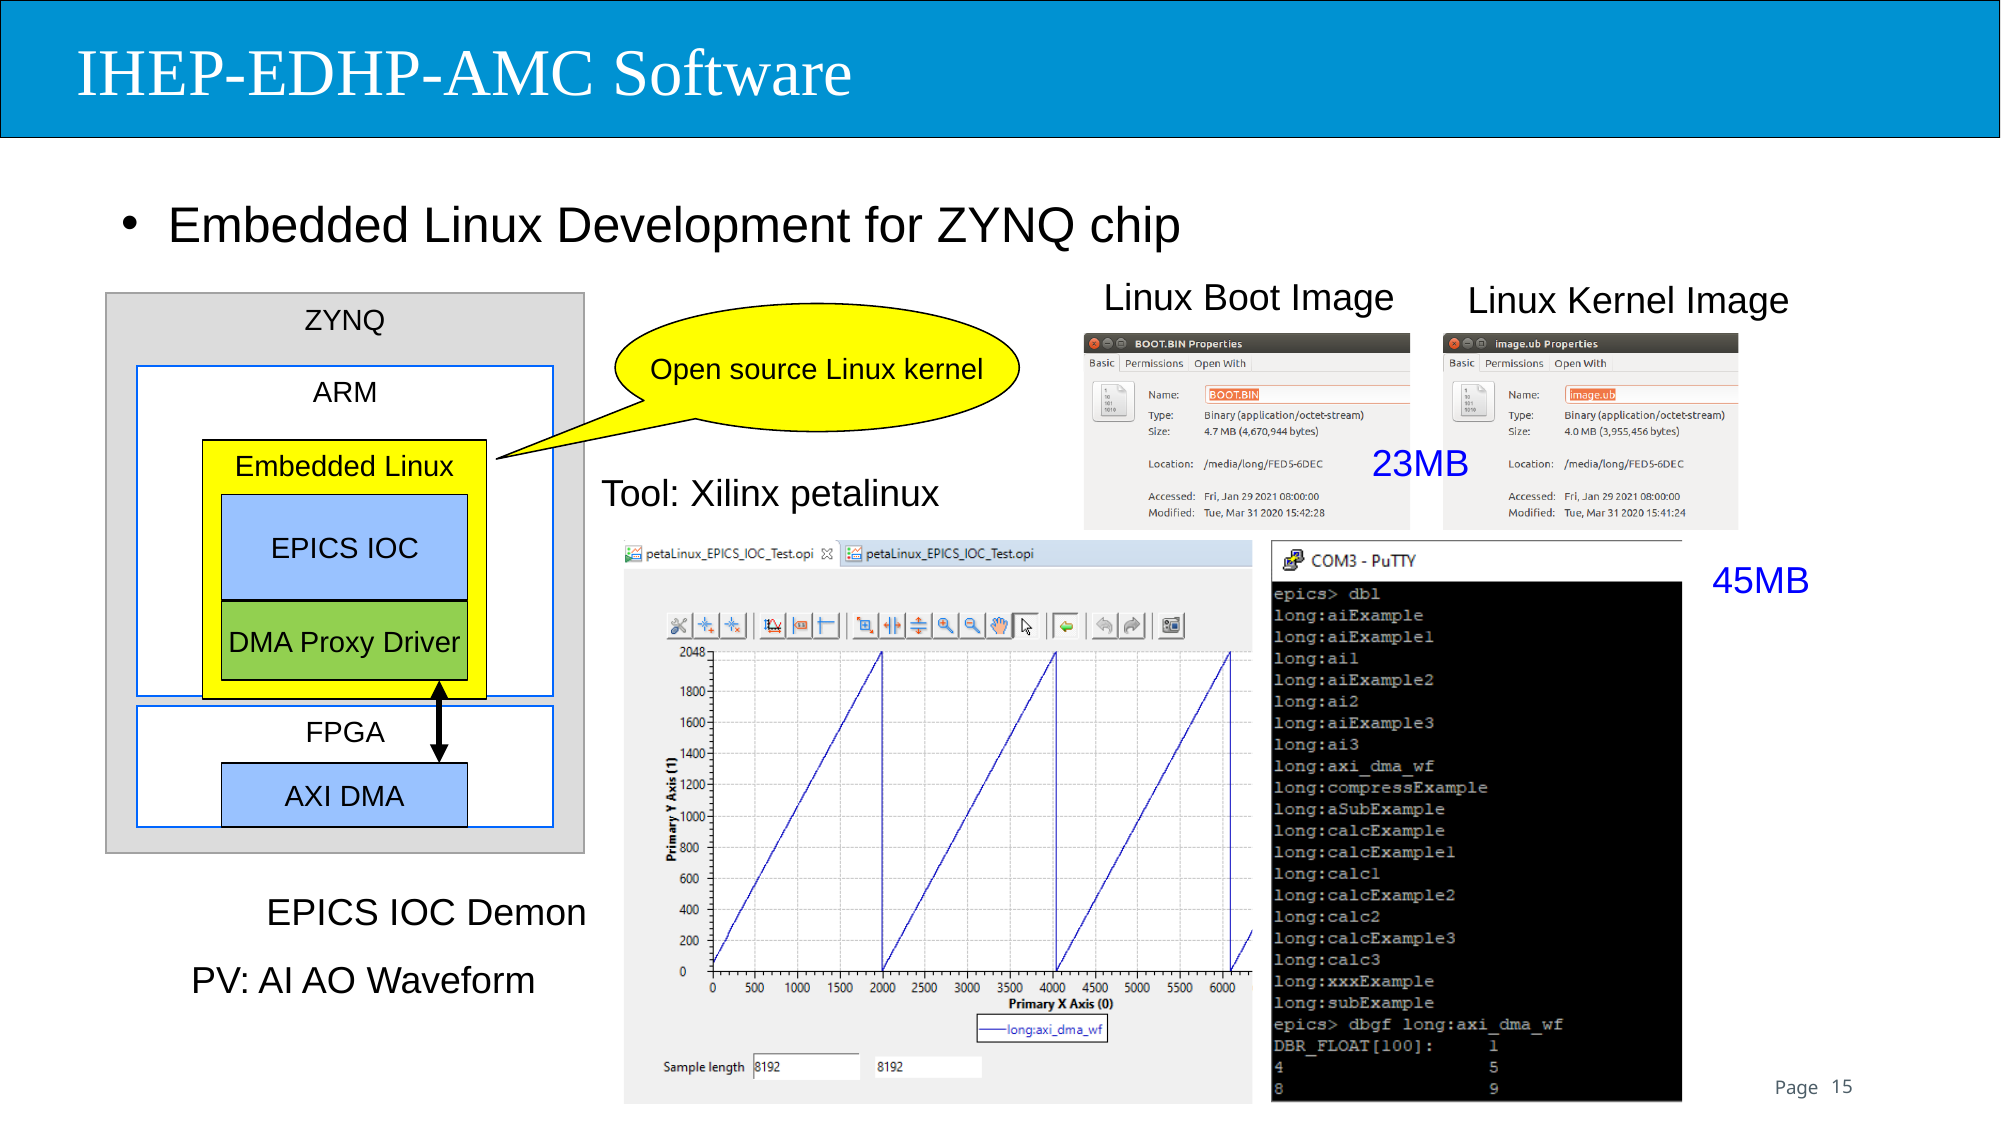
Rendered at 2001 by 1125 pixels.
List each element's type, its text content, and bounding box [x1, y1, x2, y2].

picture [1442, 333, 1739, 530]
picture [623, 540, 1253, 1104]
text_box Linux Boot Image [1088, 265, 1410, 326]
text_box DMA Proxy Driver [221, 601, 468, 681]
title IHEP-EDHP-AMC Software [61, 31, 1635, 107]
text_box 45MB [1697, 549, 1825, 609]
text_box PV: AI AO Waveform [176, 948, 551, 1008]
text_box EPICS IOC [221, 494, 468, 600]
text_box FPGA [440, 705, 554, 828]
slide_number 15 [1801, 1067, 1868, 1097]
text_box ZYNQ [105, 292, 585, 854]
text_box Embedded Linux Development for ZYNQ chip [106, 185, 1957, 260]
text_box 23MB [1411, 431, 1442, 492]
text_box Open source Linux kernel [496, 303, 1020, 460]
text_box AXI DMA [221, 763, 468, 828]
picture [1271, 540, 1683, 1109]
text_box Tool: Xilinx petalinux [586, 461, 955, 522]
text_box Linux Kernel Image [1452, 269, 1805, 329]
picture [1083, 333, 1411, 530]
text_box EPICS IOC Demon [251, 880, 603, 941]
text_box Embedded Linux [202, 440, 487, 700]
text_box ARM [136, 365, 554, 697]
text_box FPGA [136, 705, 438, 828]
